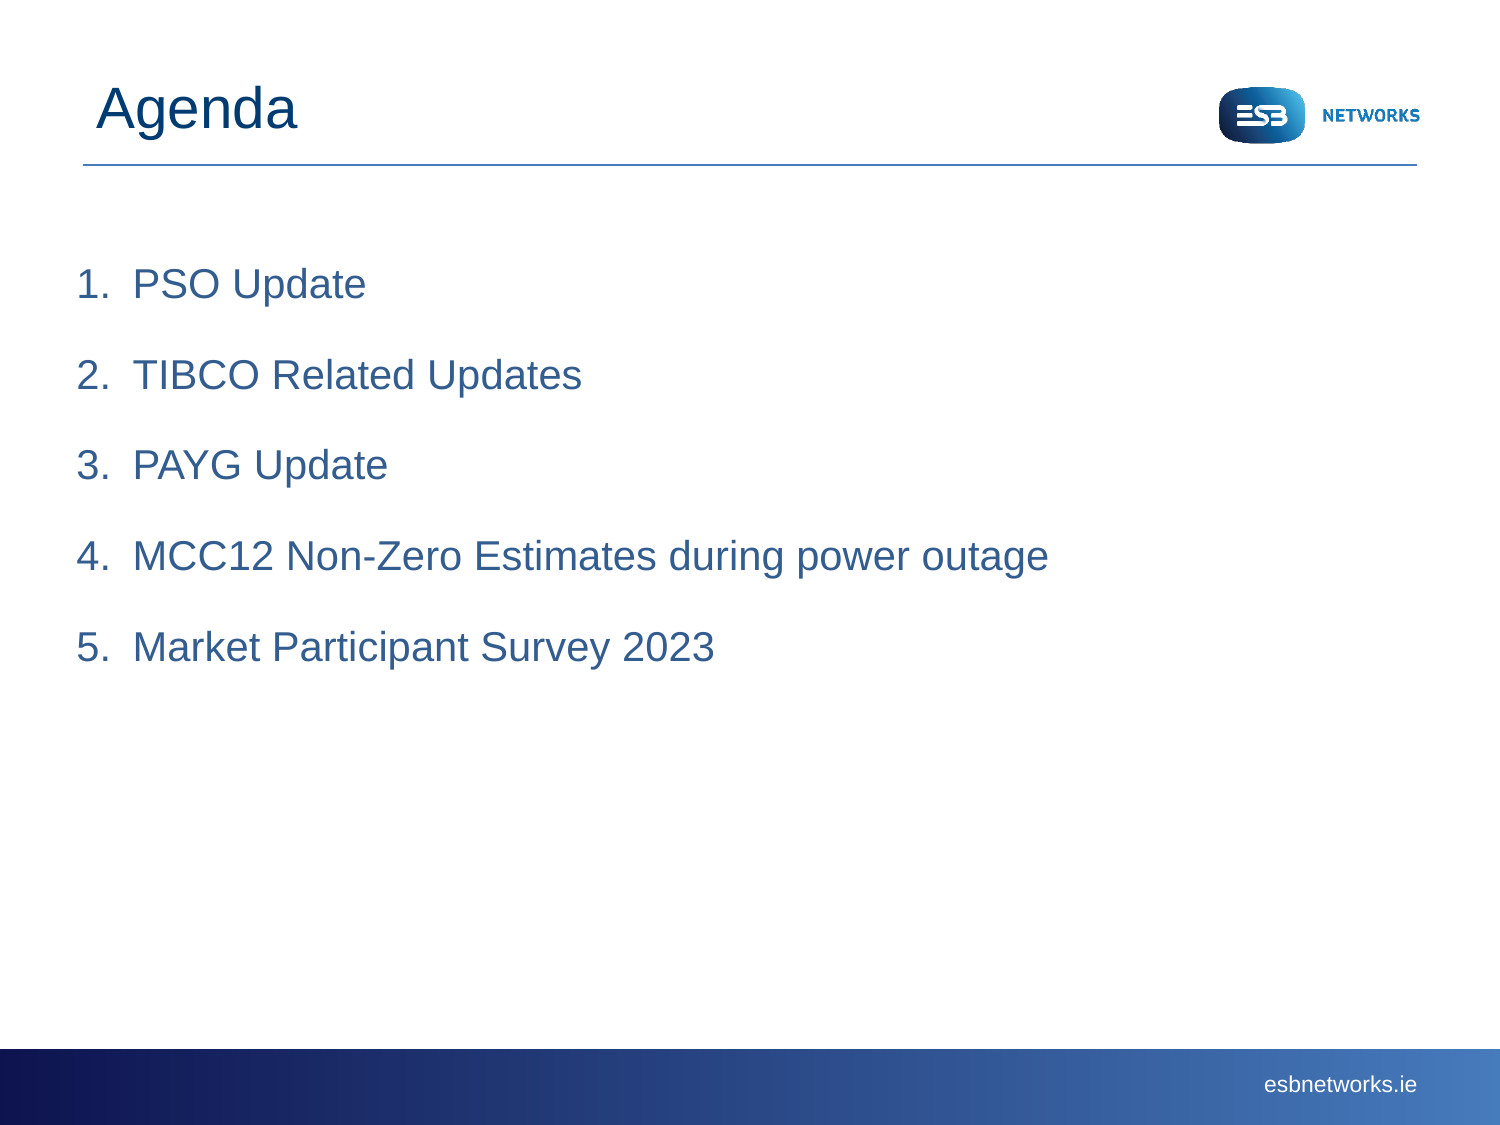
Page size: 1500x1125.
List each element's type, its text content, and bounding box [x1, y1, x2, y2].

list PSO Update TIBCO Related Updates PAYG Update MCC12 Non-Zero Estimates during power outage Market Participant Survey 2023 [76, 173, 1381, 823]
picture [1198, 66, 1439, 164]
title Agenda [96, 32, 1214, 150]
